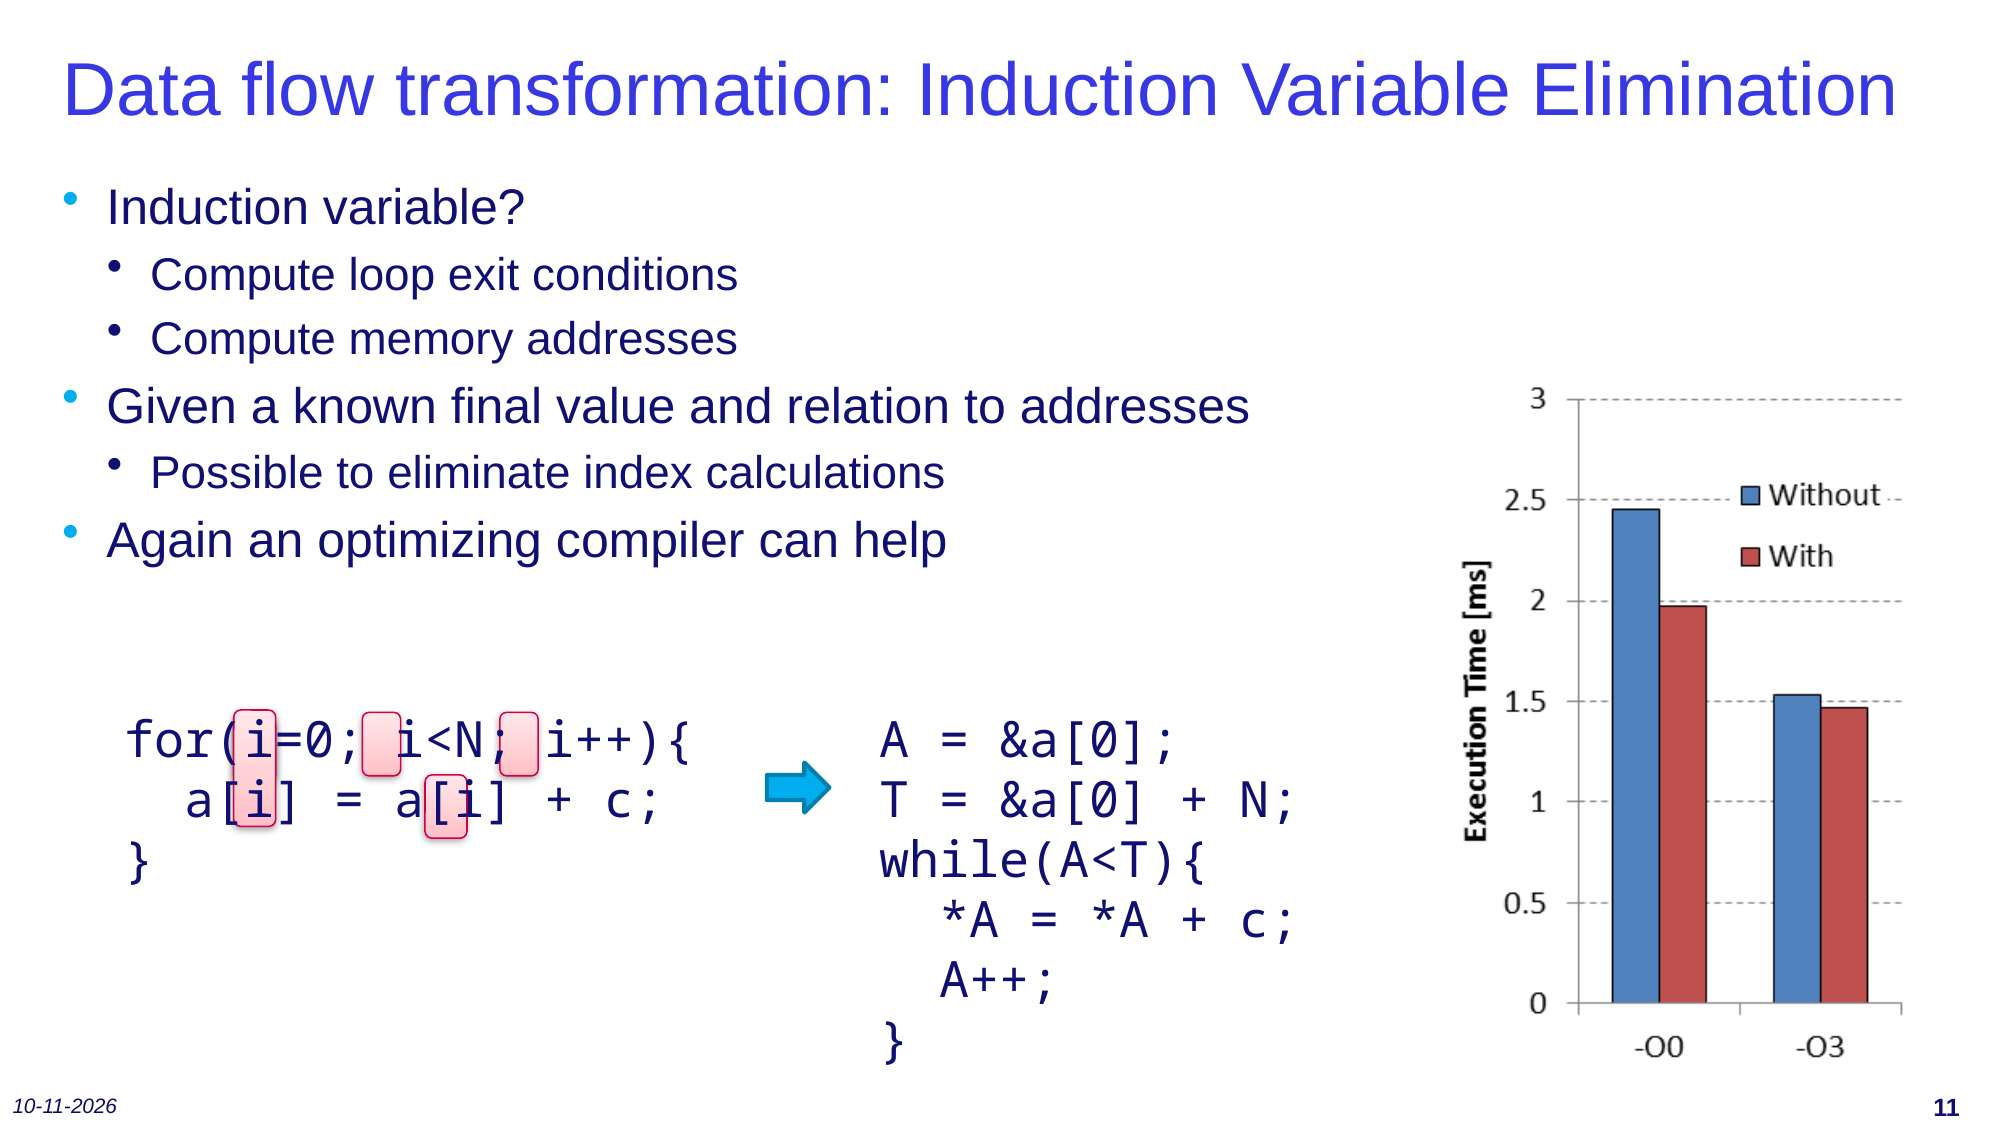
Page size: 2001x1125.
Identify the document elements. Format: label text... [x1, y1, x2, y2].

list Induction variable? Compute loop exit conditions Compute memory addresses Given a known final value and relation to addresses Possible to eliminate index calculations Again an optimizing compiler can help [62, 174, 1951, 651]
title Data flow transformation: Induction Variable Elimination [62, 12, 1951, 160]
text_box A = &a[0]; T = &a[0] + N; while(A<T){ *A = *A + c; A++; } [864, 699, 1315, 1075]
slide_number 10 [1933, 1087, 2000, 1125]
picture [1412, 362, 1938, 1088]
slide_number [12, 1086, 247, 1125]
text_box [764, 760, 832, 815]
text_box for(i=0; i<N; i++){ a[i] = a[i] + c; } [109, 699, 725, 895]
